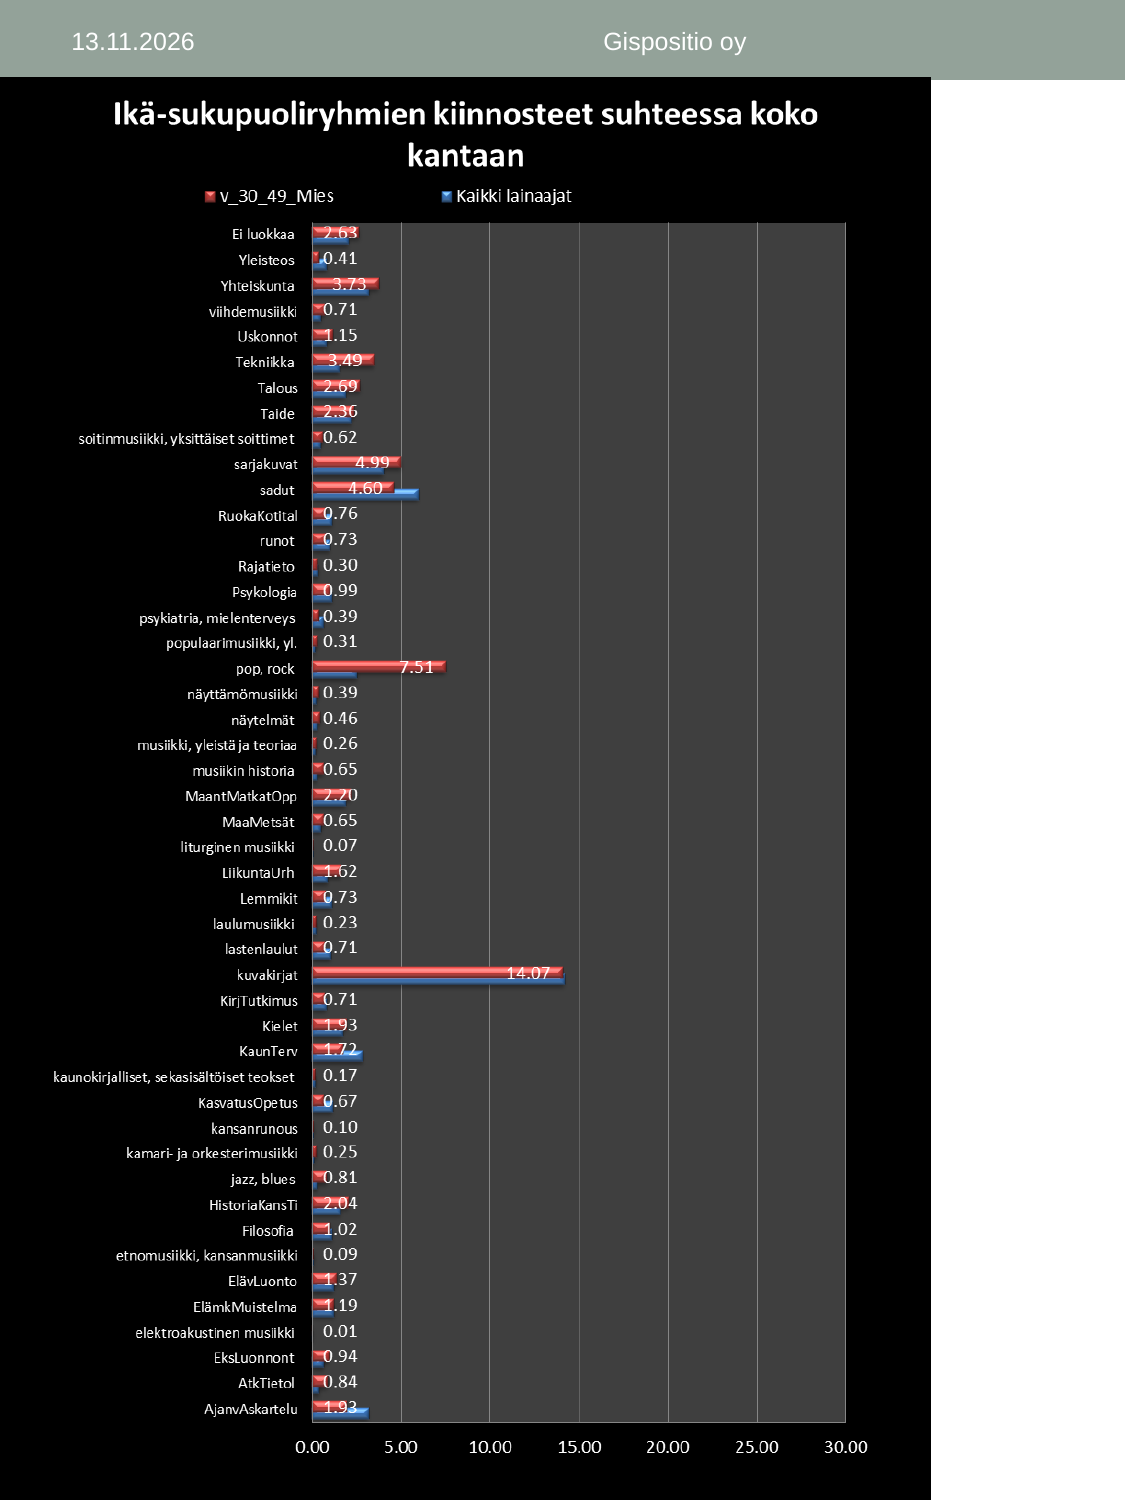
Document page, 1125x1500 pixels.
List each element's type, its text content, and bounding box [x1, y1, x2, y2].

picture [0, 77, 931, 1500]
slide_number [56, 4, 413, 75]
footer Gispositio oy [421, 4, 929, 75]
